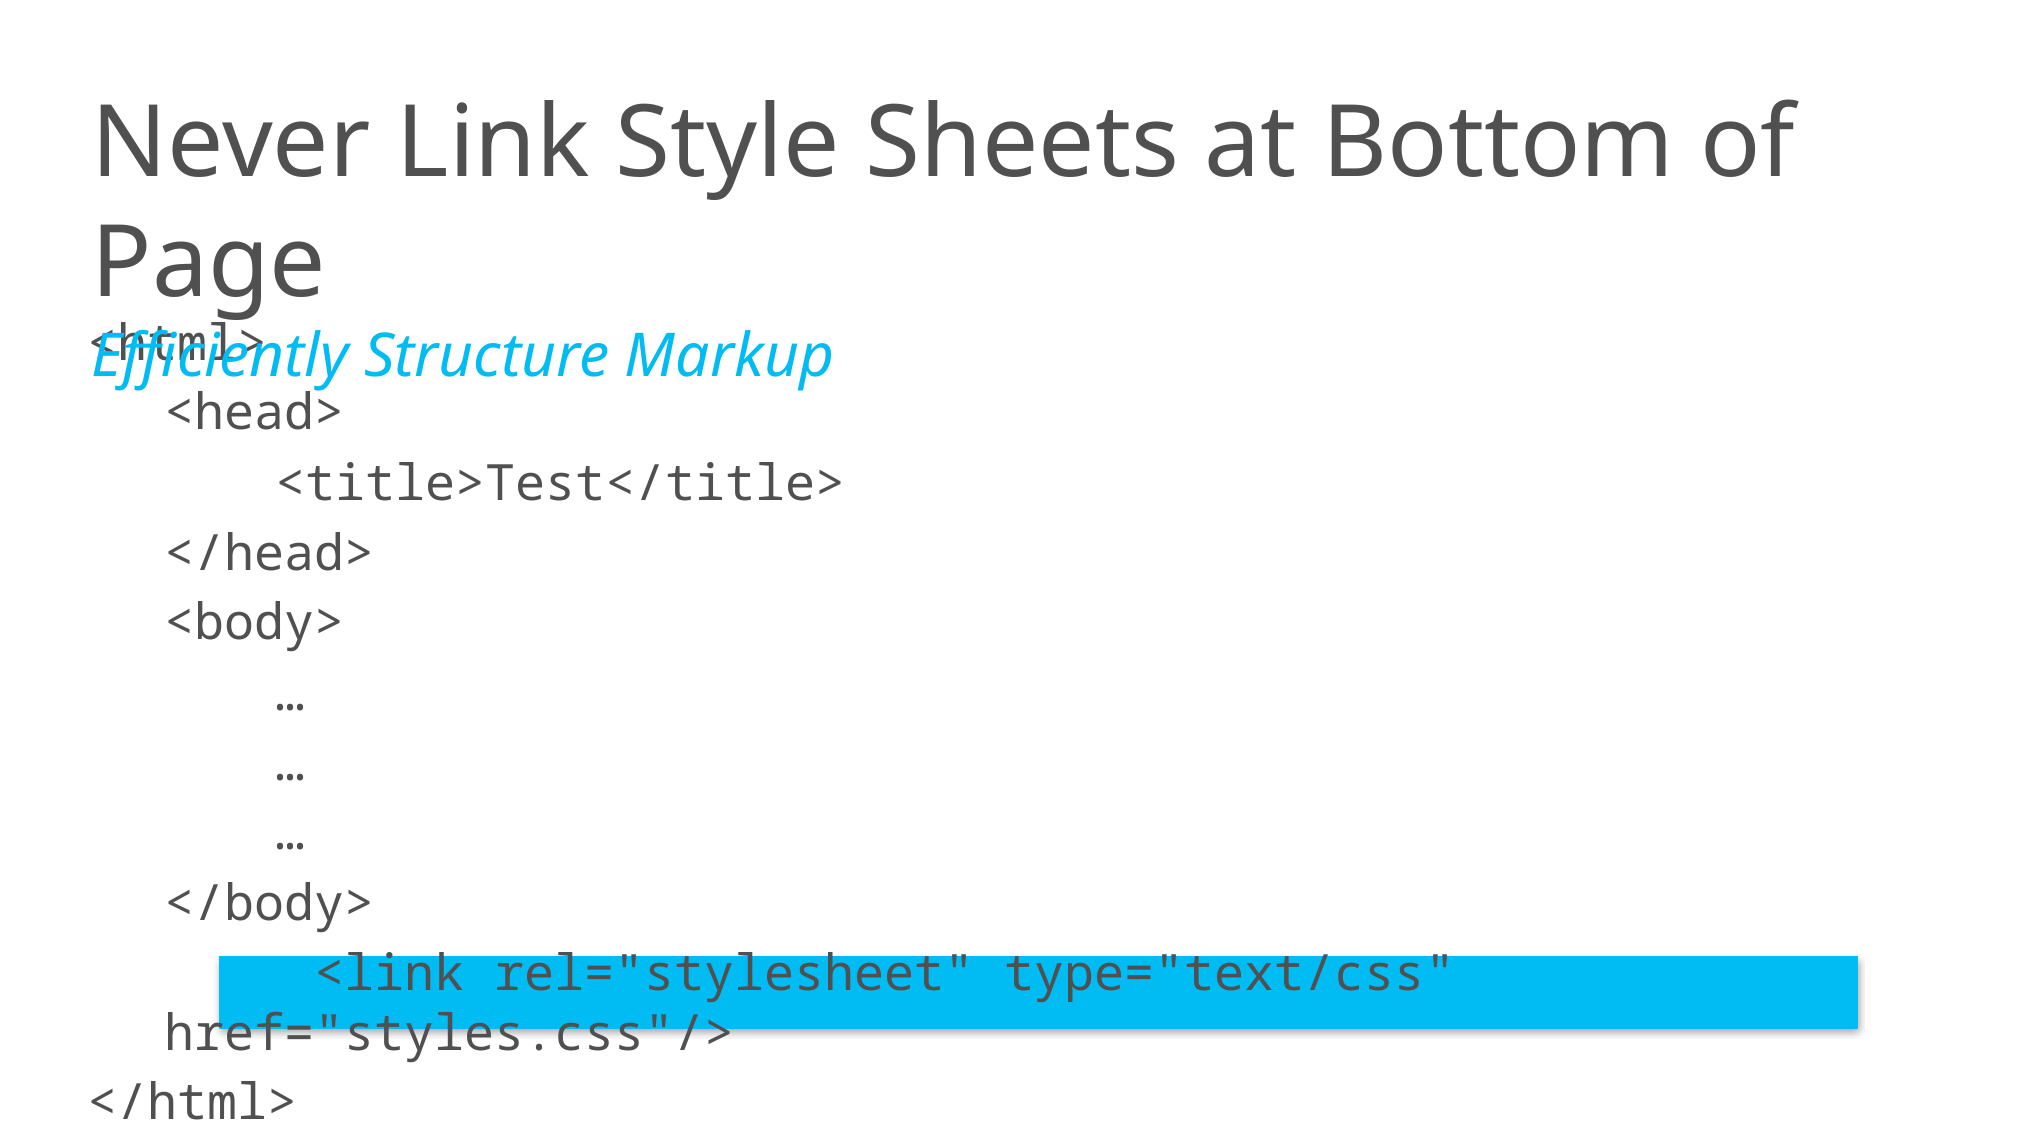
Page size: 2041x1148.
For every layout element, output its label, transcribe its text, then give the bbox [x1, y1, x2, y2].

text_box [219, 956, 1858, 1029]
text_box Never Link Style Sheets at Bottom of Page Efficiently Structure Markup [91, 76, 1928, 198]
text_box <html> <head> <title>Test</title> </head> <body> … … … </body> <link rel="stylesheet" type="text/css" href="styles.css"/> </html> [57, 286, 1870, 538]
